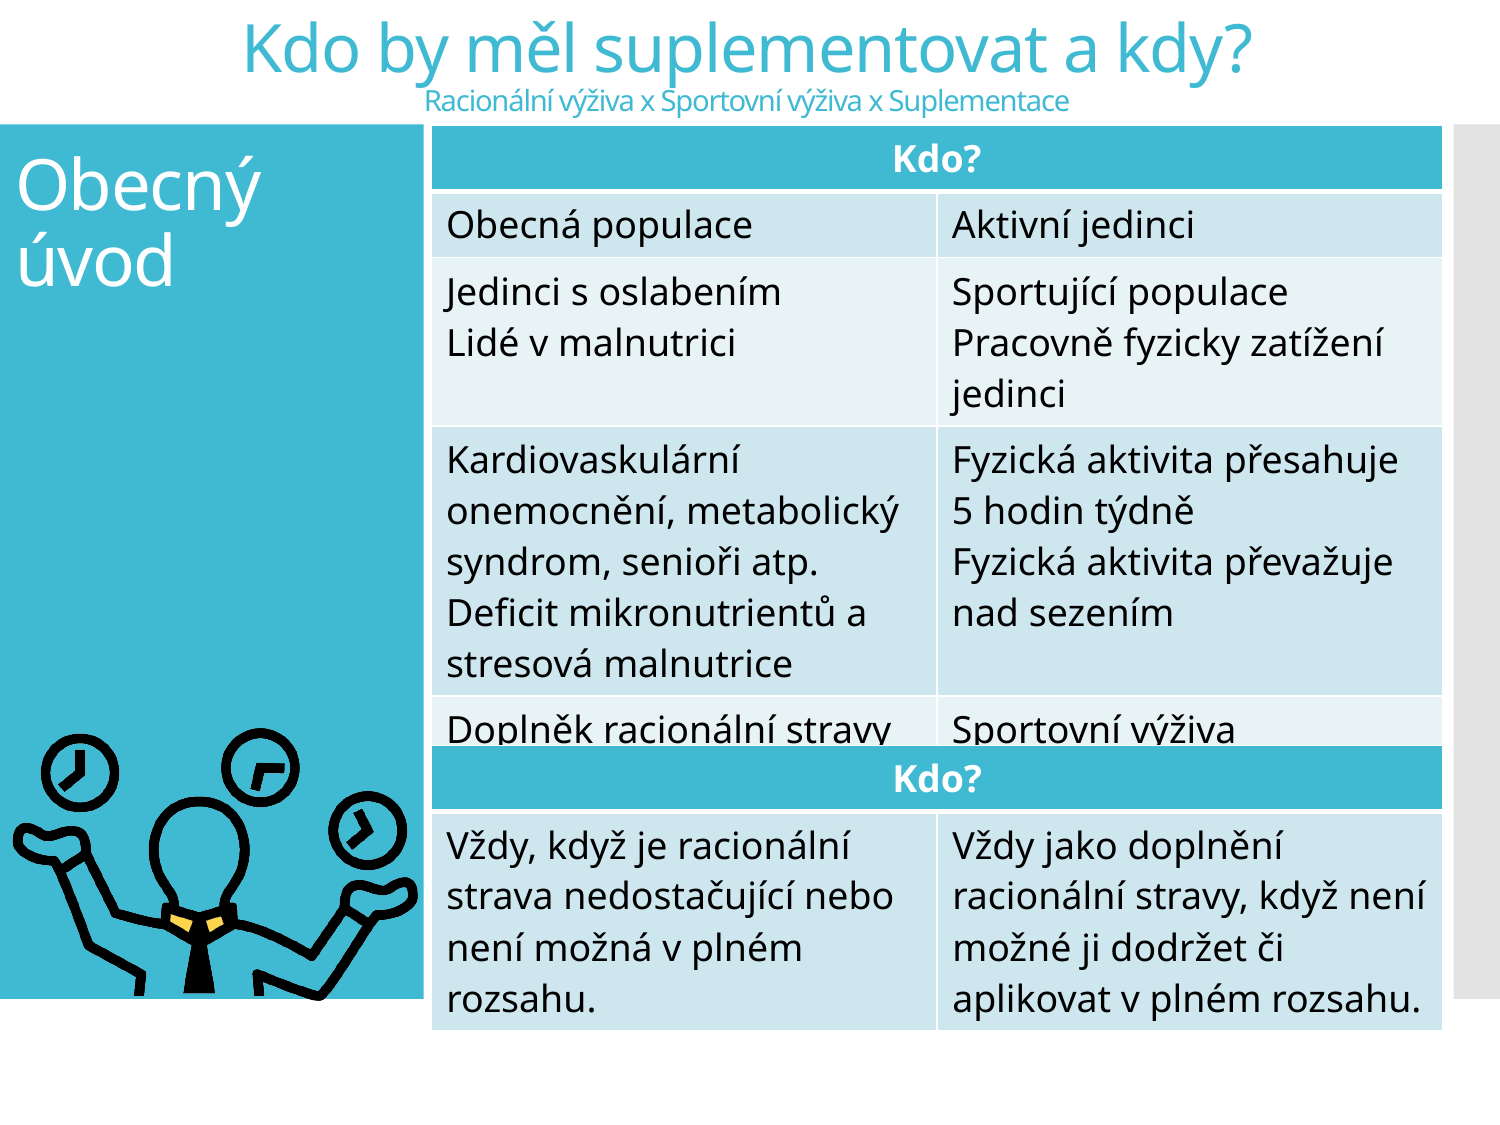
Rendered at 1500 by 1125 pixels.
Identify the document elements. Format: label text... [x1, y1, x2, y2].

text_box Kdo by měl suplementovat a kdy? Racionální výživa x Sportovní výživa x Suplementace [23, 7, 1471, 130]
table_cell Doplněk racionální stravy [432, 697, 936, 745]
table_cell Fyzická aktivita přesahuje 5 hodin týdně Fyzická aktivita převažuje nad sezením [938, 427, 1442, 695]
title Obecný úvod [0, 141, 420, 940]
table_cell Obecná populace [432, 194, 936, 257]
table_cell Sportovní výživa Doplněk racionální stravy [938, 697, 1442, 745]
table_cell Vždy jako doplnění racionální stravy, když není možné ji dodržet či aplikovat v plném rozsahu. [938, 814, 1442, 1030]
table_cell Jedinci s oslabením Lidé v malnutrici [432, 258, 936, 425]
table_header Kdo? [432, 126, 1442, 189]
table_header Kdo? [432, 746, 1442, 809]
picture [12, 728, 418, 1001]
table_cell Aktivní jedinci [938, 194, 1442, 257]
table_cell Sportující populace Pracovně fyzicky zatížení jedinci [938, 258, 1442, 425]
table_cell Vždy, když je racionální strava nedostačující nebo není možná v plném rozsahu. [432, 814, 936, 1030]
table_cell Kardiovaskulární onemocnění, metabolický syndrom, senioři atp. Deficit mikronutrientů a stresová malnutrice [432, 427, 936, 695]
